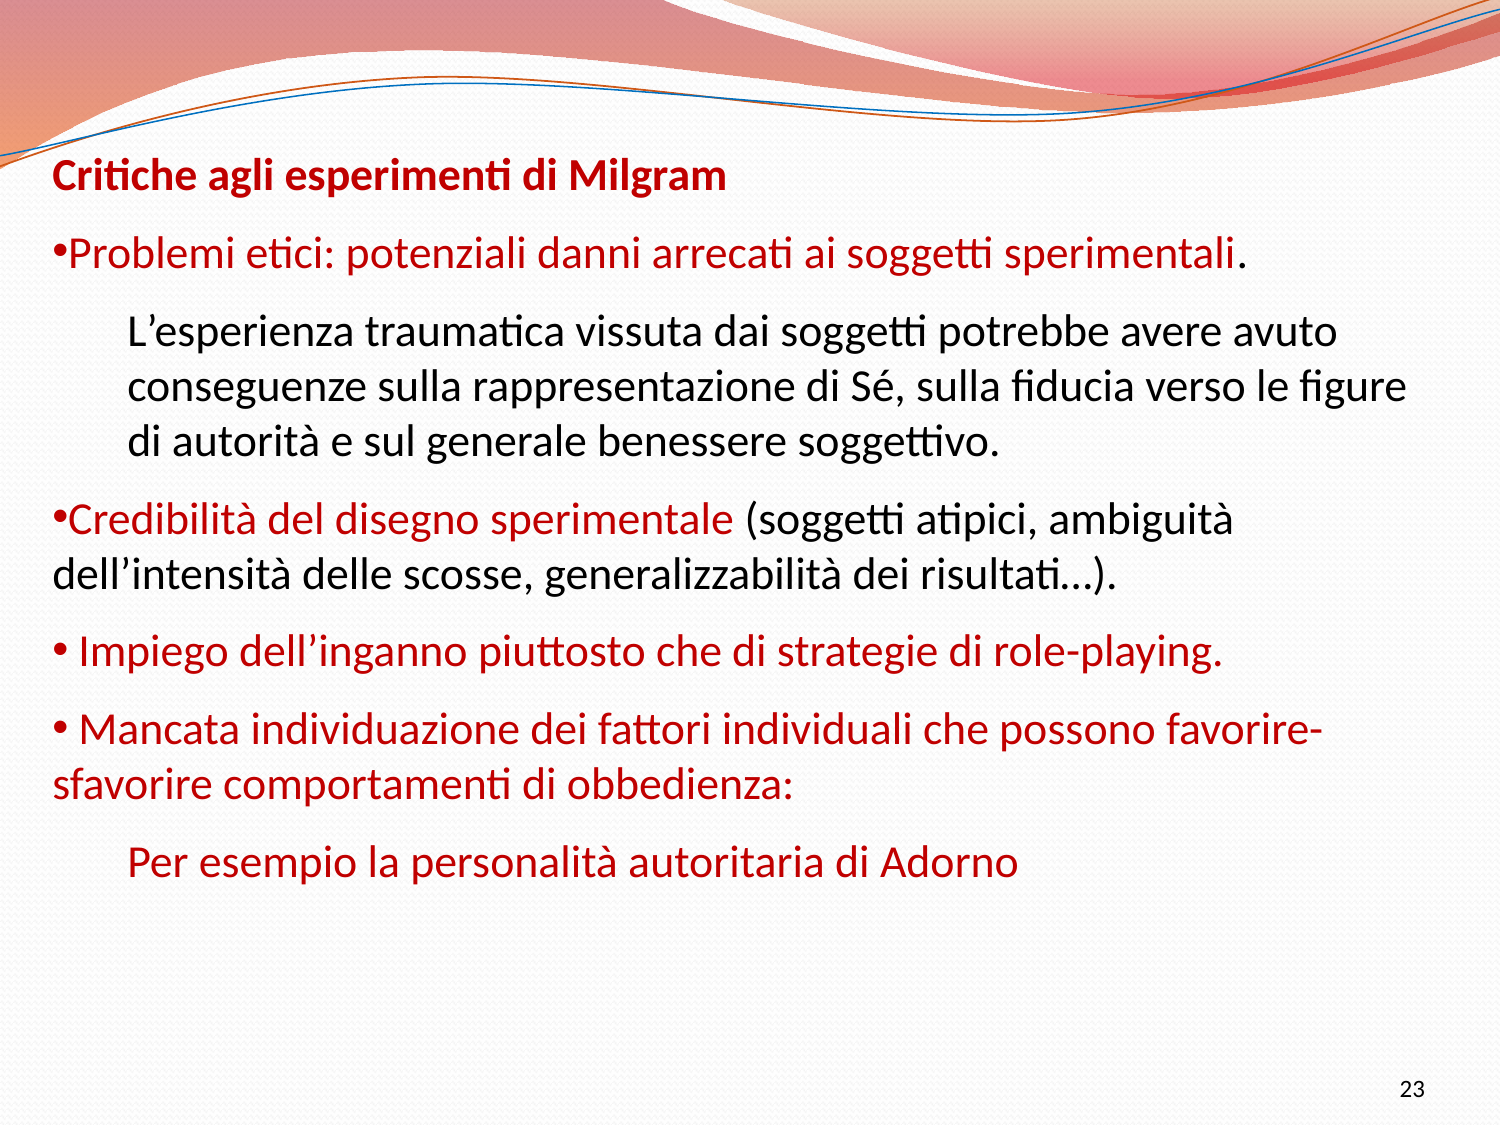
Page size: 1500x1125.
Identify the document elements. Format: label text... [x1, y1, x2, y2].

slide_number 23 [1299, 1042, 1425, 1103]
text_box Critiche agli esperimenti di Milgram Problemi etici: potenziali danni arrecati ai soggetti sperimentali. L’esperienza traumatica vissuta dai soggetti potrebbe avere avuto conseguenze sulla rappresentazione di Sé, sulla fiducia verso le figure di autorità e sul generale benessere soggettivo. Credibilità del disegno sperimentale (soggetti atipici, ambiguità dell’intensità delle scosse, generalizzabilità dei risultati…). Impiego dell’inganno piuttosto che di strategie di role-playing. Mancata individuazione dei fattori individuali che possono favorire-sfavorire comportamenti di obbedienza: Per esempio la personalità autoritaria di Adorno [37, 137, 1450, 895]
